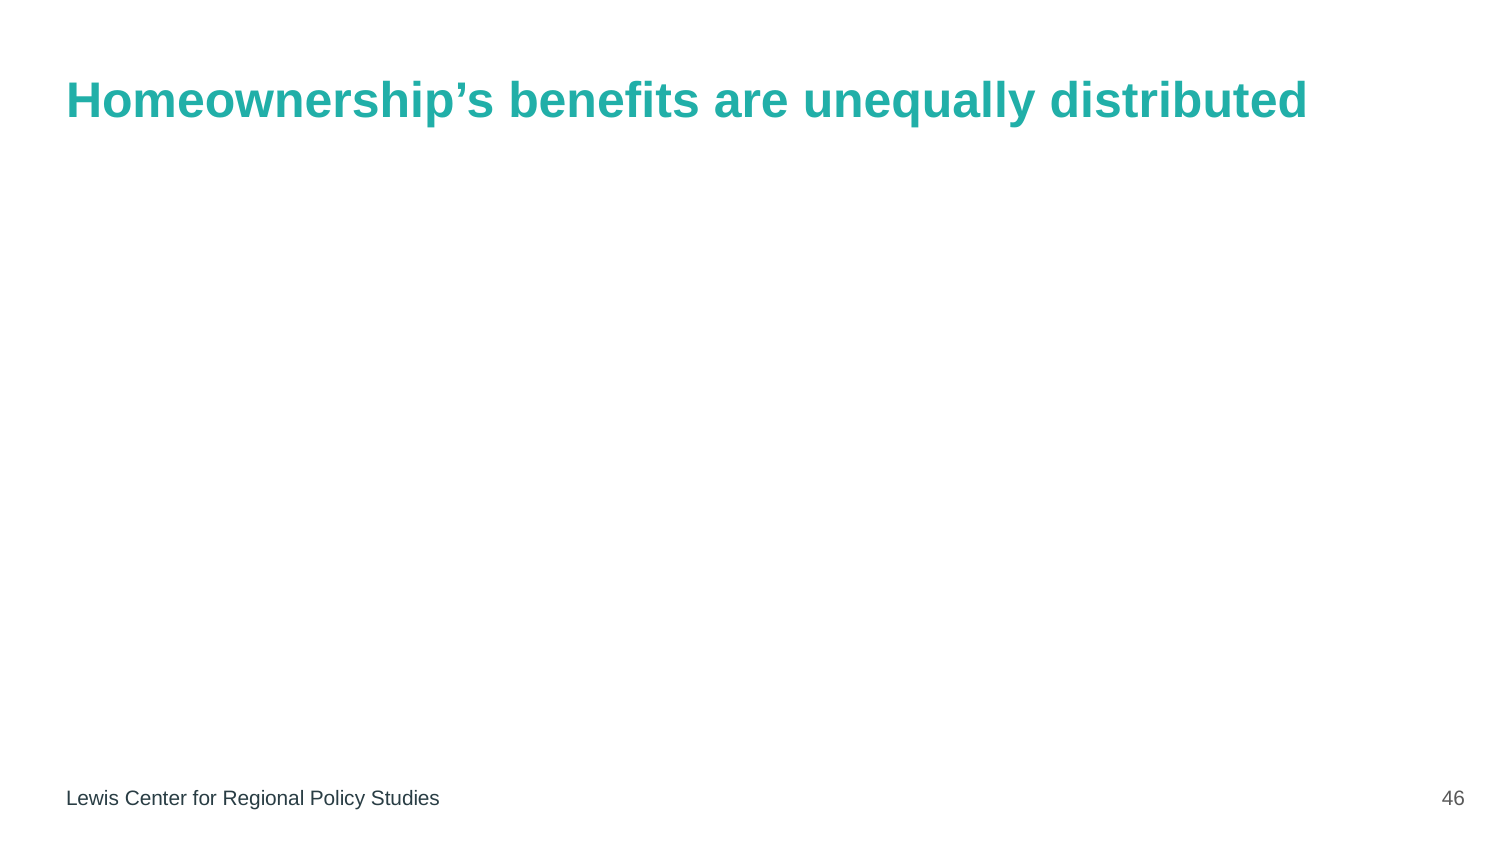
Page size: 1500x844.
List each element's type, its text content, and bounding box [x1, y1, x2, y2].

slide_number Lewis Center for Regional Policy Studies [51, 764, 479, 830]
title Homeownership’s benefits are unequally distributed [51, 52, 1449, 147]
slide_number 46 [1389, 764, 1480, 830]
